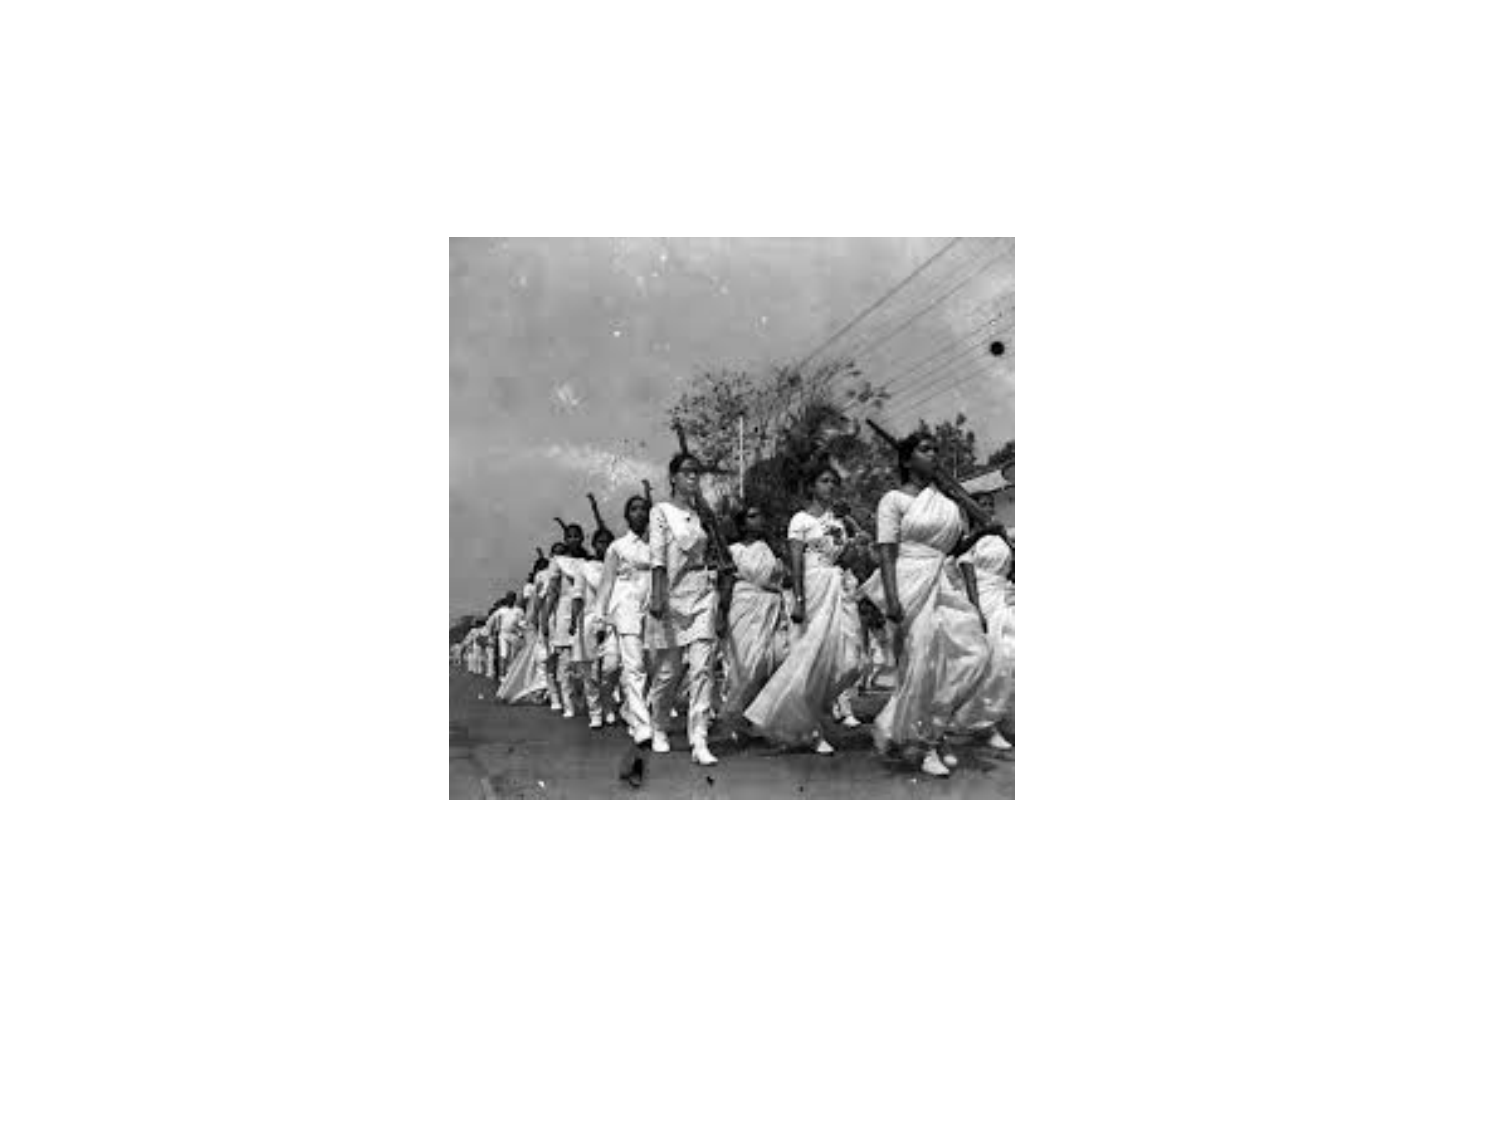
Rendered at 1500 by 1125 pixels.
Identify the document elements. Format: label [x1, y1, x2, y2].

list [449, 237, 1015, 801]
